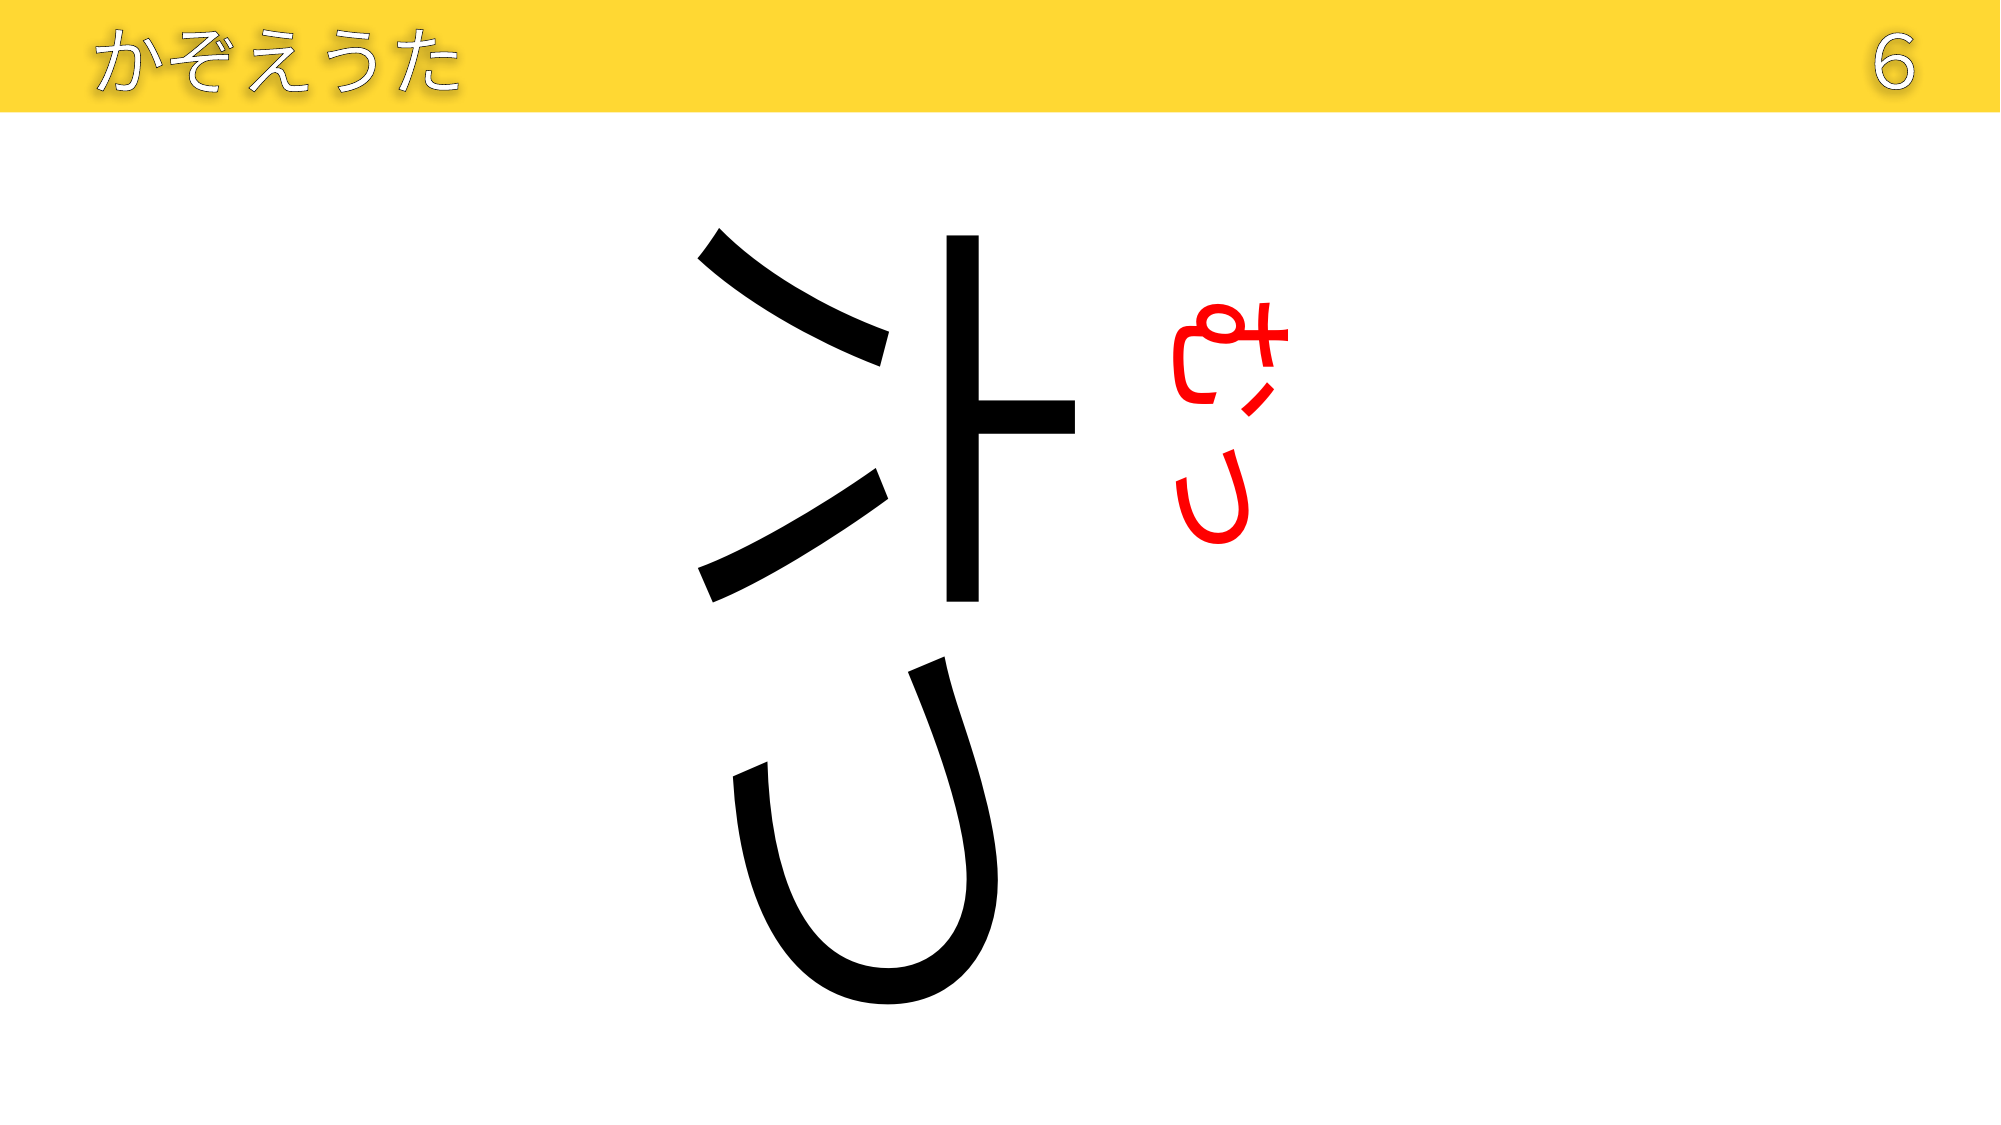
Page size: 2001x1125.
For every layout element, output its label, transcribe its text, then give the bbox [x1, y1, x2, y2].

text_box むっ [1152, 275, 1325, 569]
text_box 六つ [616, 195, 1152, 1125]
text_box かぞえうた [75, 6, 787, 112]
text_box [0, 0, 2000, 113]
text_box ６ [1842, 6, 1963, 112]
